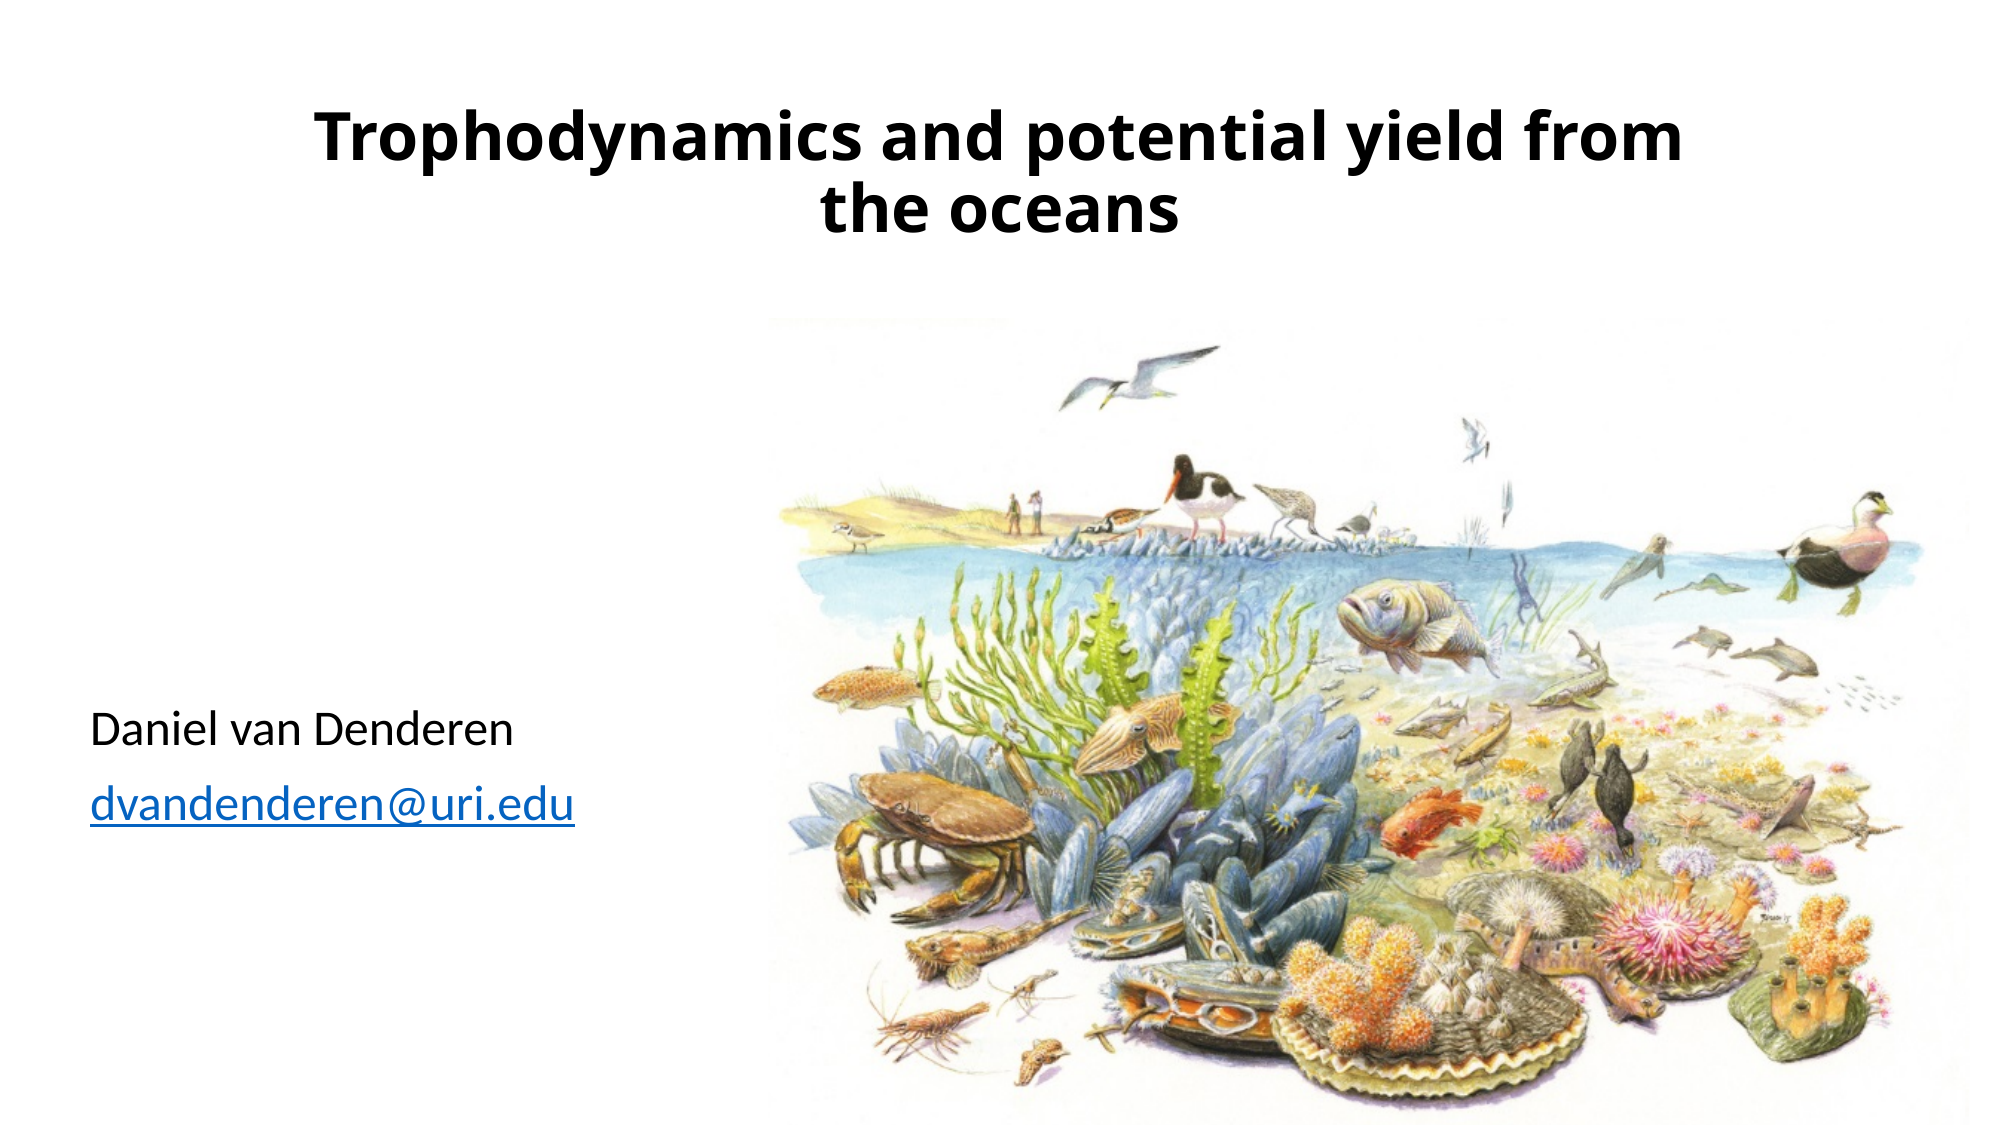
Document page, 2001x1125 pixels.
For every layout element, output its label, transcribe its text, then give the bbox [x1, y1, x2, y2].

title Trophodynamics and potential yield from the oceans [249, 82, 1750, 255]
subtitle Daniel van Denderen dvandenderen@uri.edu [75, 695, 730, 967]
picture [768, 317, 1970, 1125]
